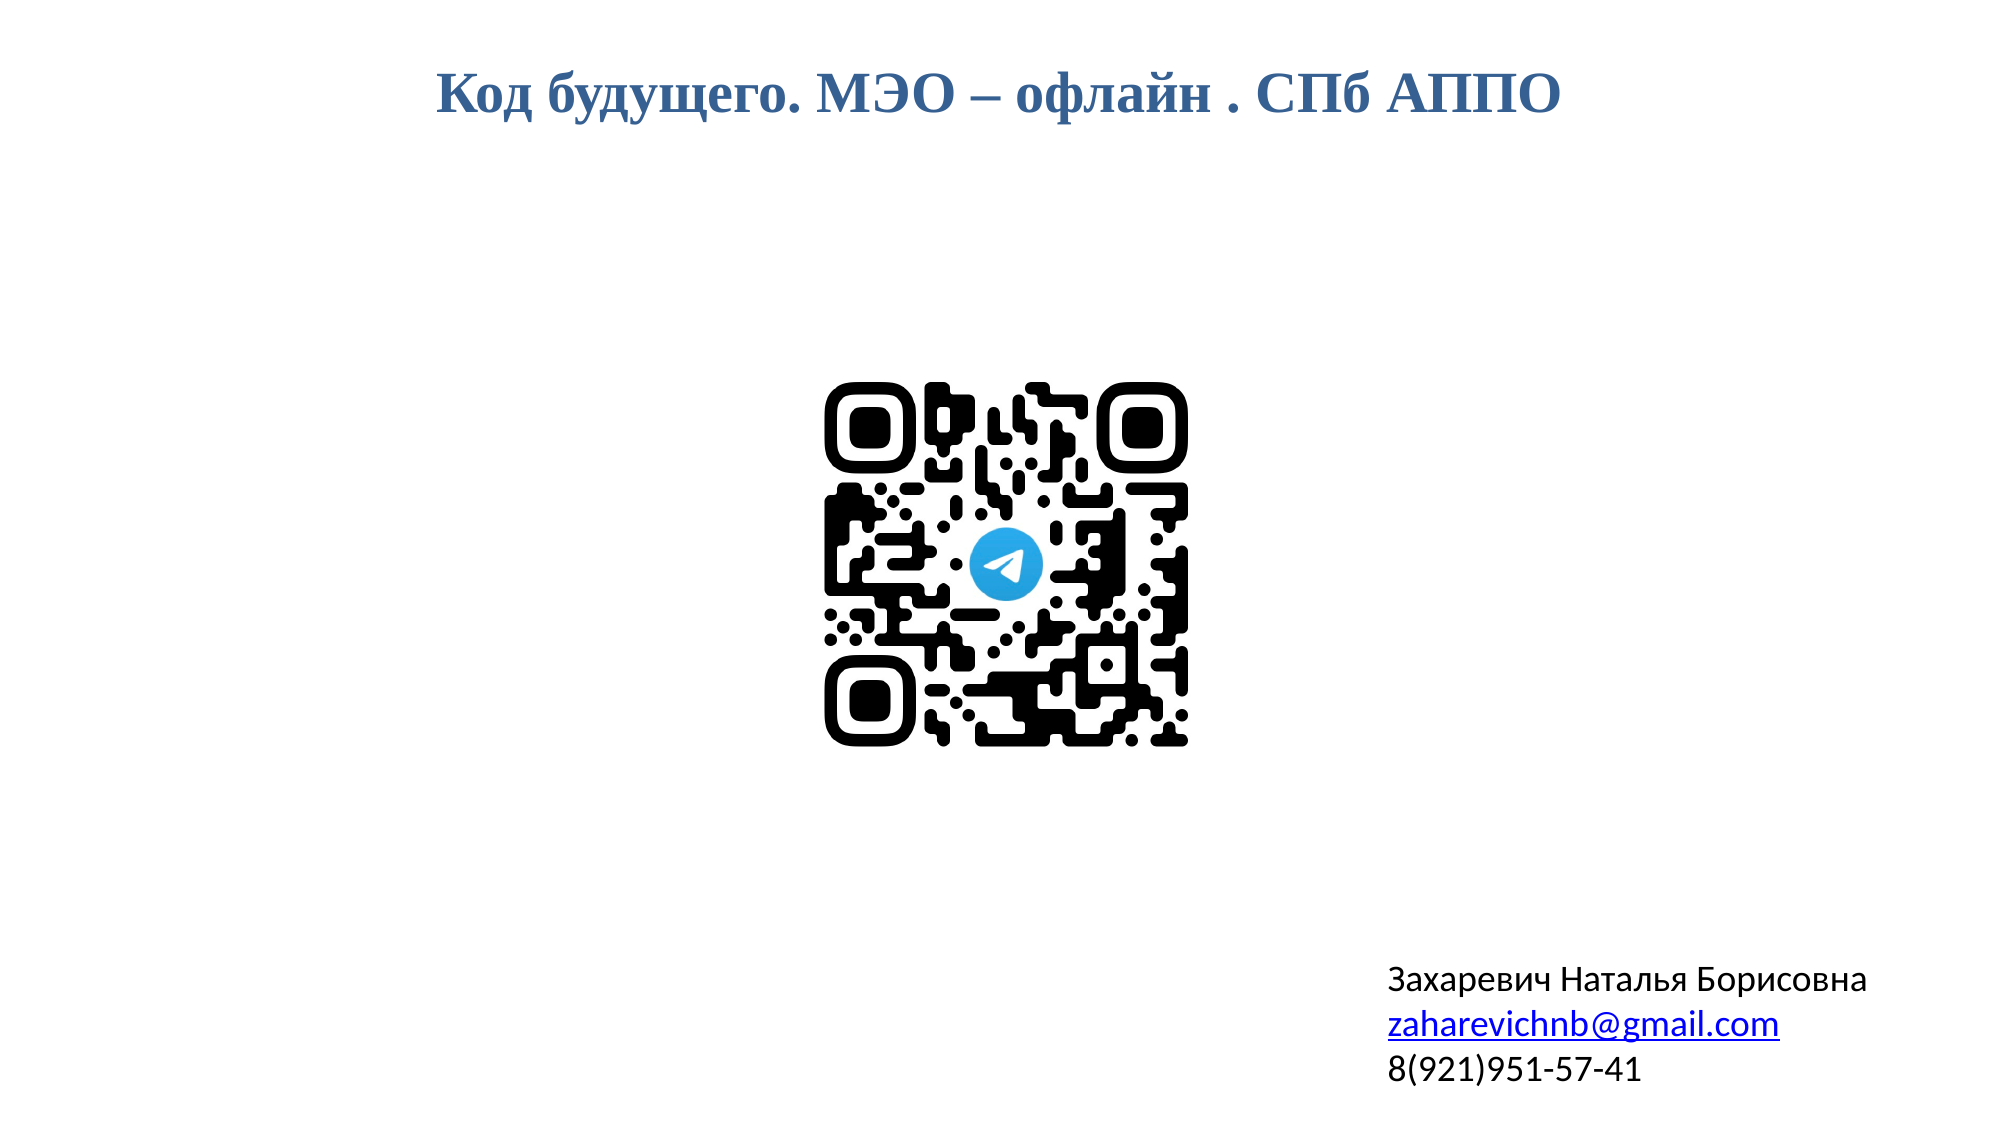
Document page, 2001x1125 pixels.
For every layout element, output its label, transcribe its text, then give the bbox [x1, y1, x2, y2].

text_box Захаревич Наталья Борисовна zaharevichnb@gmail.com 8(921)951-57-41 [1372, 946, 1884, 1097]
title Код будущего. МЭО – офлайн . СПб АППО [88, 53, 1912, 125]
picture [805, 366, 1195, 759]
